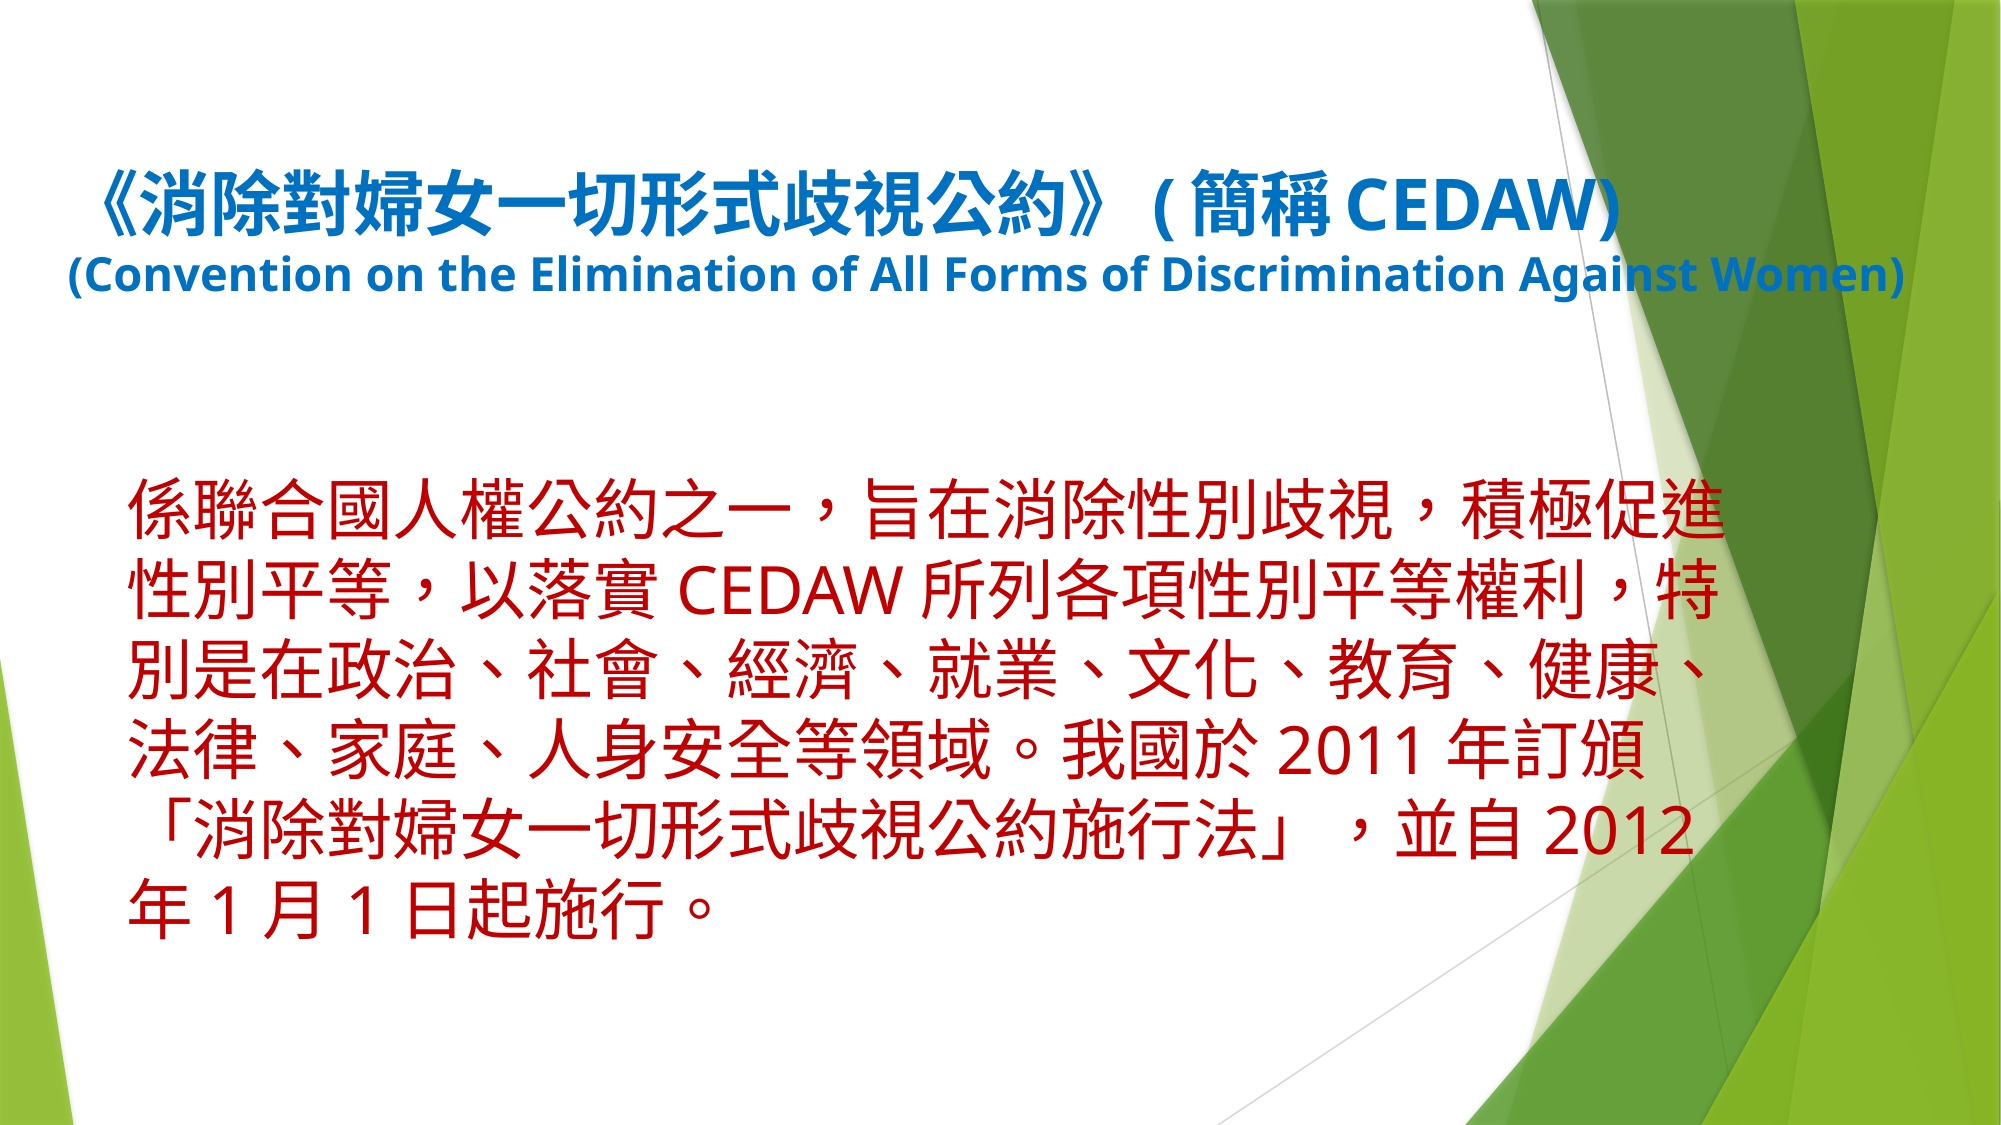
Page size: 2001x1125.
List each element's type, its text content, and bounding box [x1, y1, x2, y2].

title 《消除對婦女一切形式歧視公約》(簡稱CEDAW) (Convention on the Elimination of All Forms of Discrimination Against Women)除對婦女一切形式歧視公約 [52, 151, 1965, 395]
list 係聯合國人權公約之一，旨在消除性別歧視，積極促進性別平等，以落實CEDAW所列各項性別平等權利，特別是在政治、社會、經濟、就業、文化、教育、健康、法律、家庭、人身安全等領域。我國於2011年訂頒「消除對婦女一切形式歧視公約施行法」，並自2012年1月1日起施行。 [111, 460, 1760, 974]
